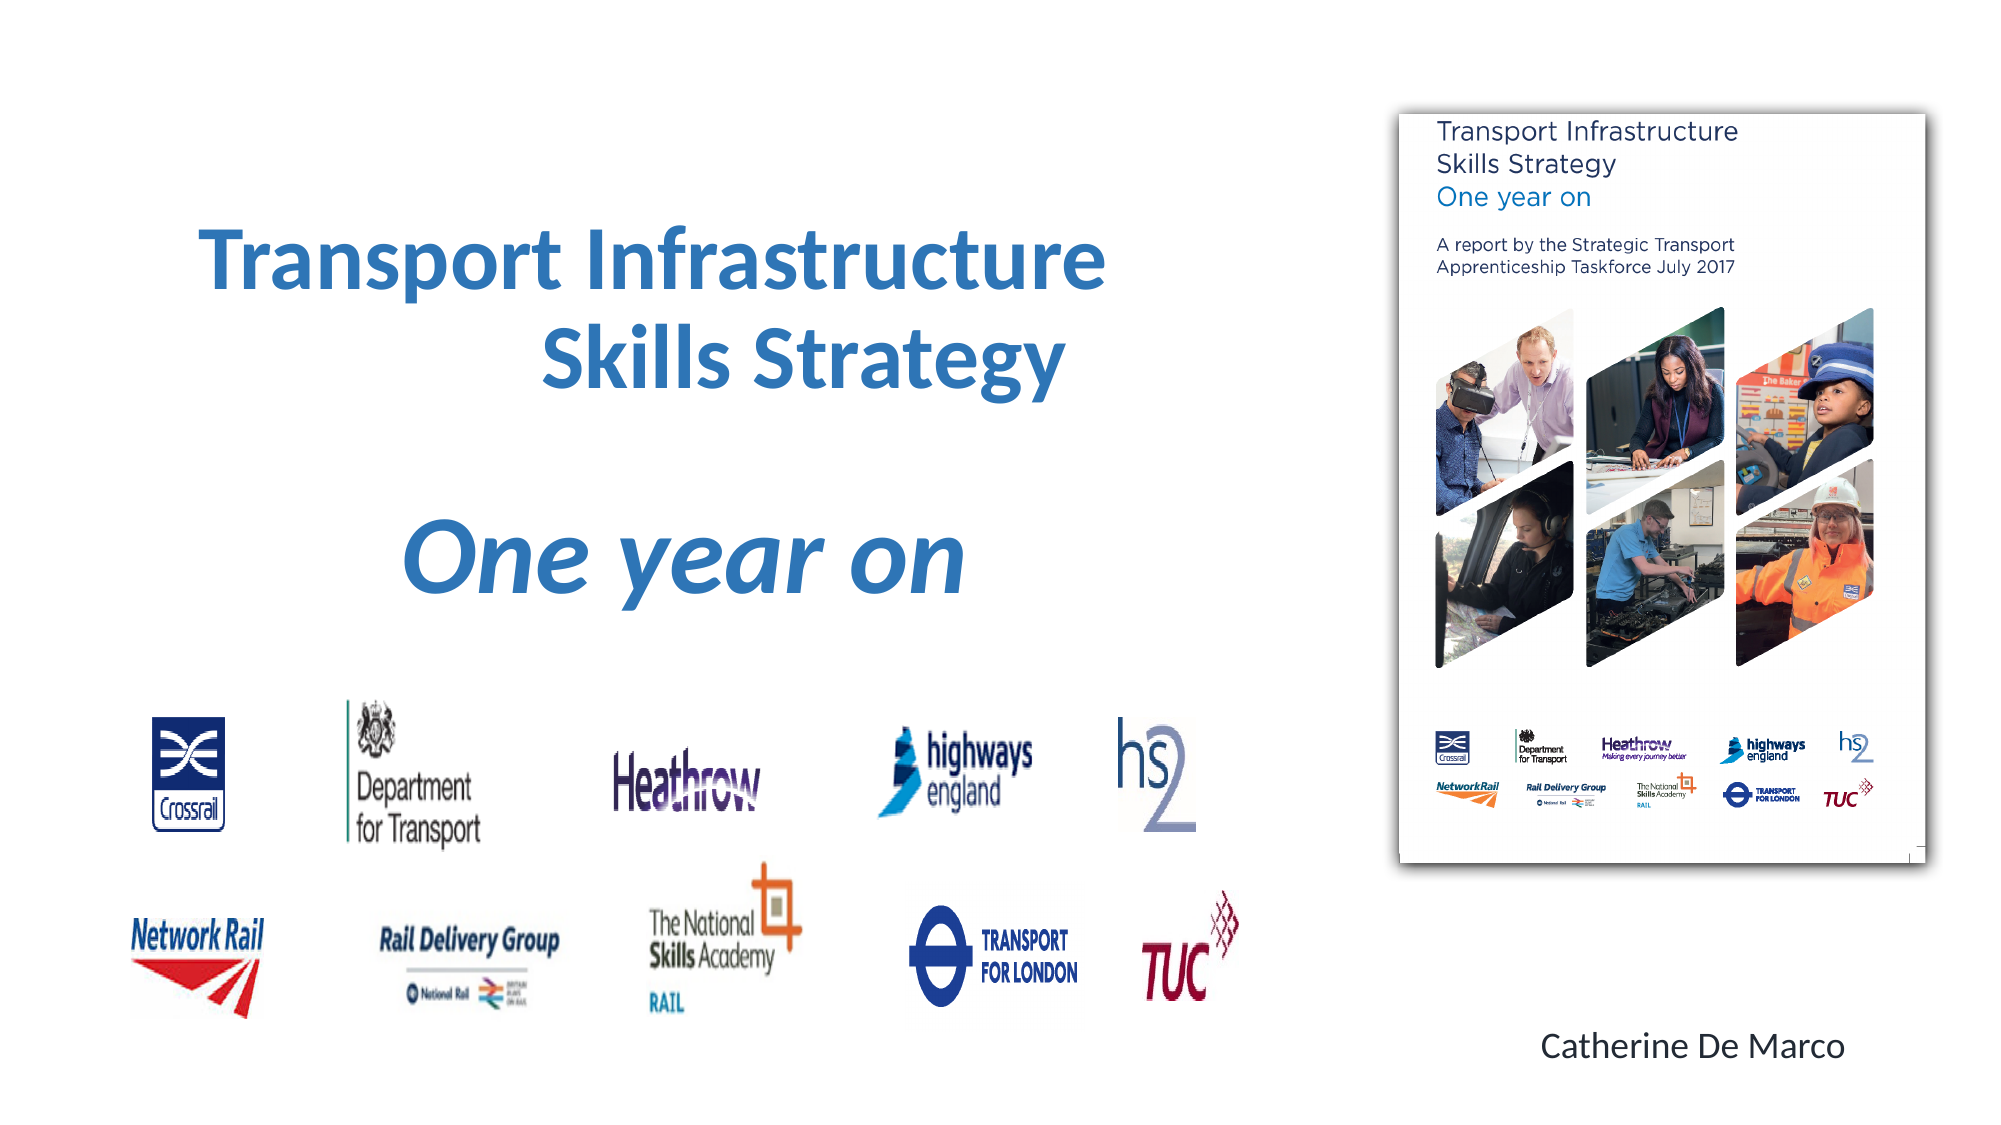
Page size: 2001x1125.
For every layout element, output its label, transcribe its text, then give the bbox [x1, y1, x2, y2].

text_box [130, 699, 1239, 1075]
text_box Catherine De Marco [1526, 1013, 2000, 1074]
text_box One year on [165, 474, 1204, 624]
title Transport Infrastructure Skills Strategy [21, 46, 1124, 417]
picture [1399, 114, 1926, 863]
